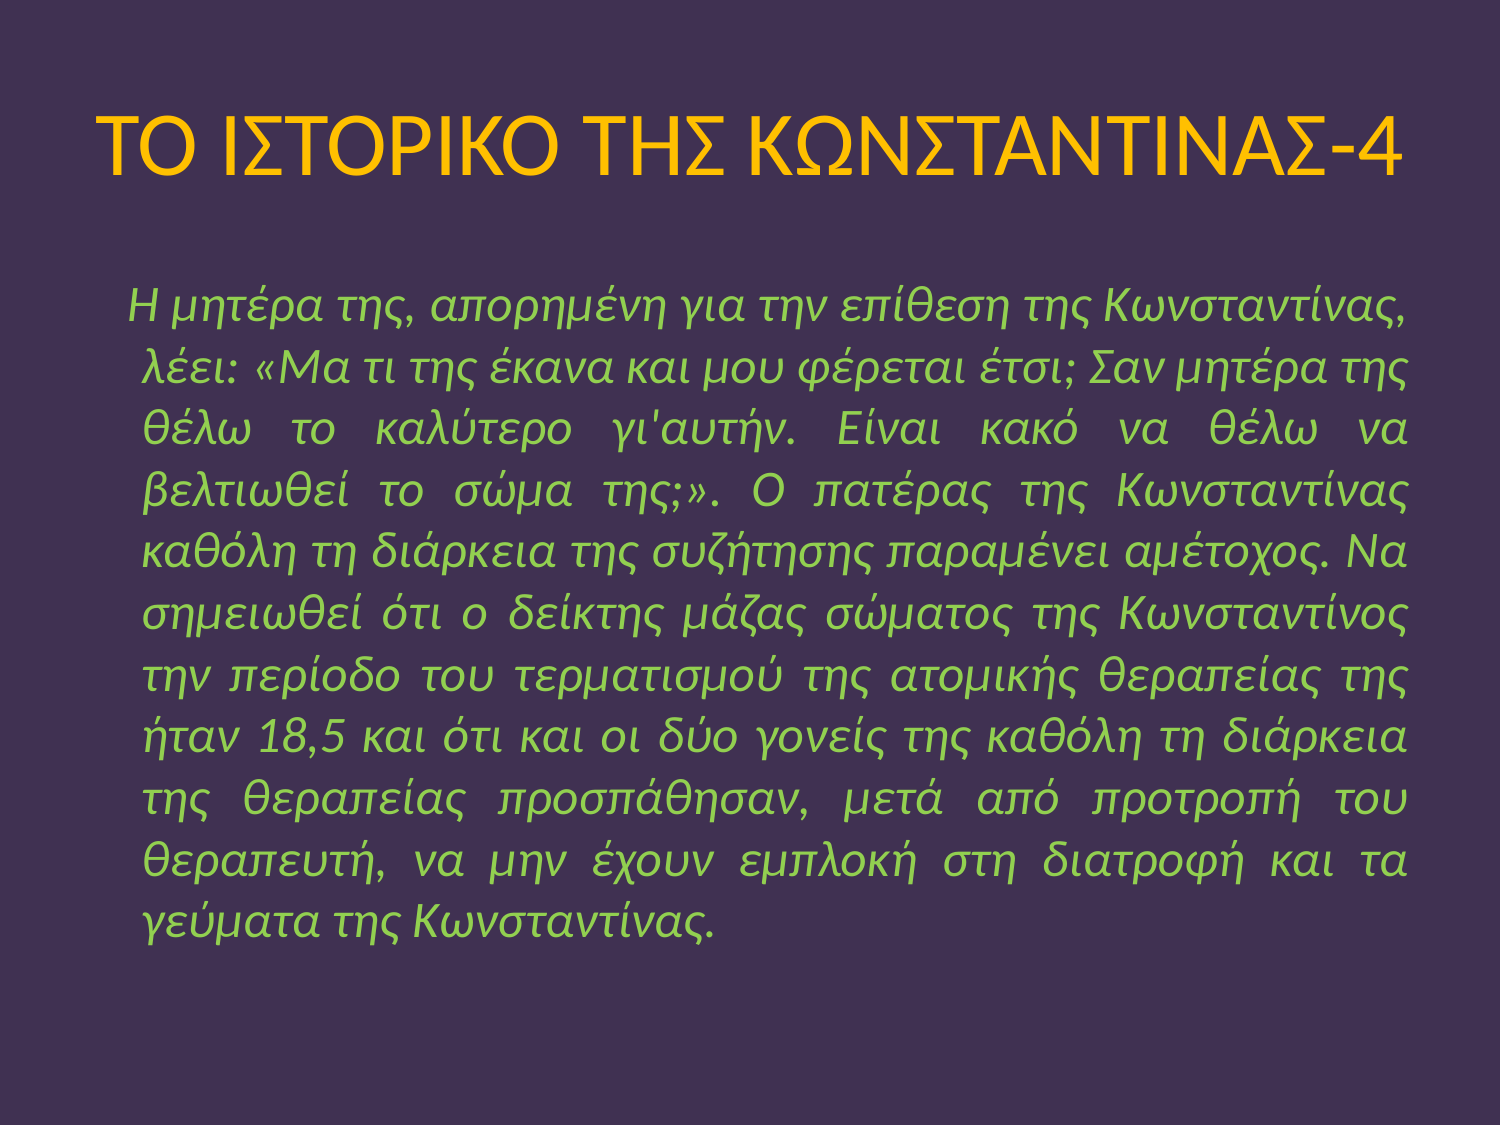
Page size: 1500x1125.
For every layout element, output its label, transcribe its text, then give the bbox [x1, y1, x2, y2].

title ΤΟ ΙΣΤΟΡΙΚΟ ΤΗΣ ΚΩΝΣΤΑΝΤΙΝΑΣ-4 [75, 45, 1425, 233]
list Η μητέρα της, απορημένη για την επίθεση της Κωνσταντίνας, λέει: «Μα τι της έκανα και μου φέρεται έτσι; Σαν μητέρα της θέλω το καλύτερο γι'αυτήν. Είναι κακό να θέλω να βελτιωθεί το σώμα της;». Ο πατέρας της Κωνσταντίνας καθόλη τη διάρκεια της συζήτησης παραμένει αμέτοχος. Να σημειωθεί ότι ο δείκτης μάζας σώματος της Κωνσταντίνος την περίοδο του τερματισμού της ατομικής θεραπείας της ήταν 18,5 και ότι και οι δύο γονείς της καθόλη τη διάρκεια της θεραπείας προσπάθησαν, μετά από προτροπή του θεραπευτή, να μην έχουν εμπλοκή στη διατροφή και τα γεύματα της Κωνσταντίνας. [75, 262, 1425, 1005]
